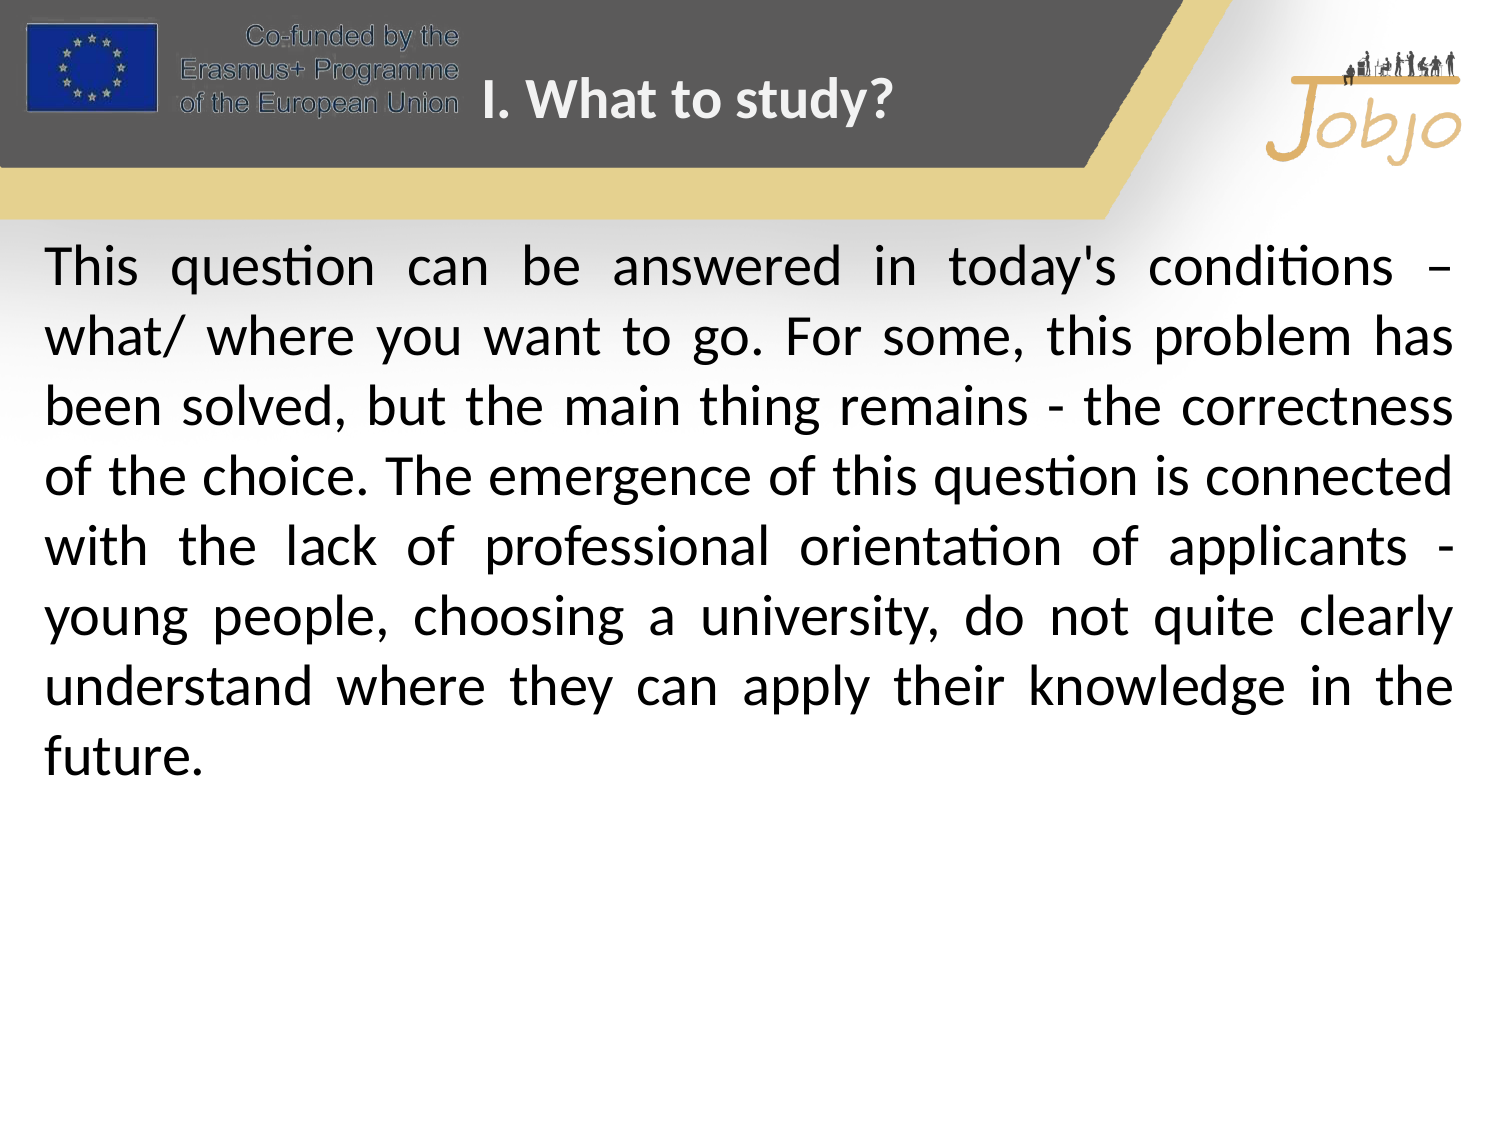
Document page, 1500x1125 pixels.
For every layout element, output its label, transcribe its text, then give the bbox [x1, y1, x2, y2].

picture [0, 0, 1500, 1125]
list This question can be answered in today's conditions – what/ where you want to go. For some, this problem has been solved, but the main thing remains - the correctness of the choice. The emergence of this question is connected with the lack of professional orientation of applicants - young people, choosing a university, do not quite clearly understand where they can apply their knowledge in the future. [29, 219, 1471, 963]
title I. What to study? [466, 1, 1365, 189]
